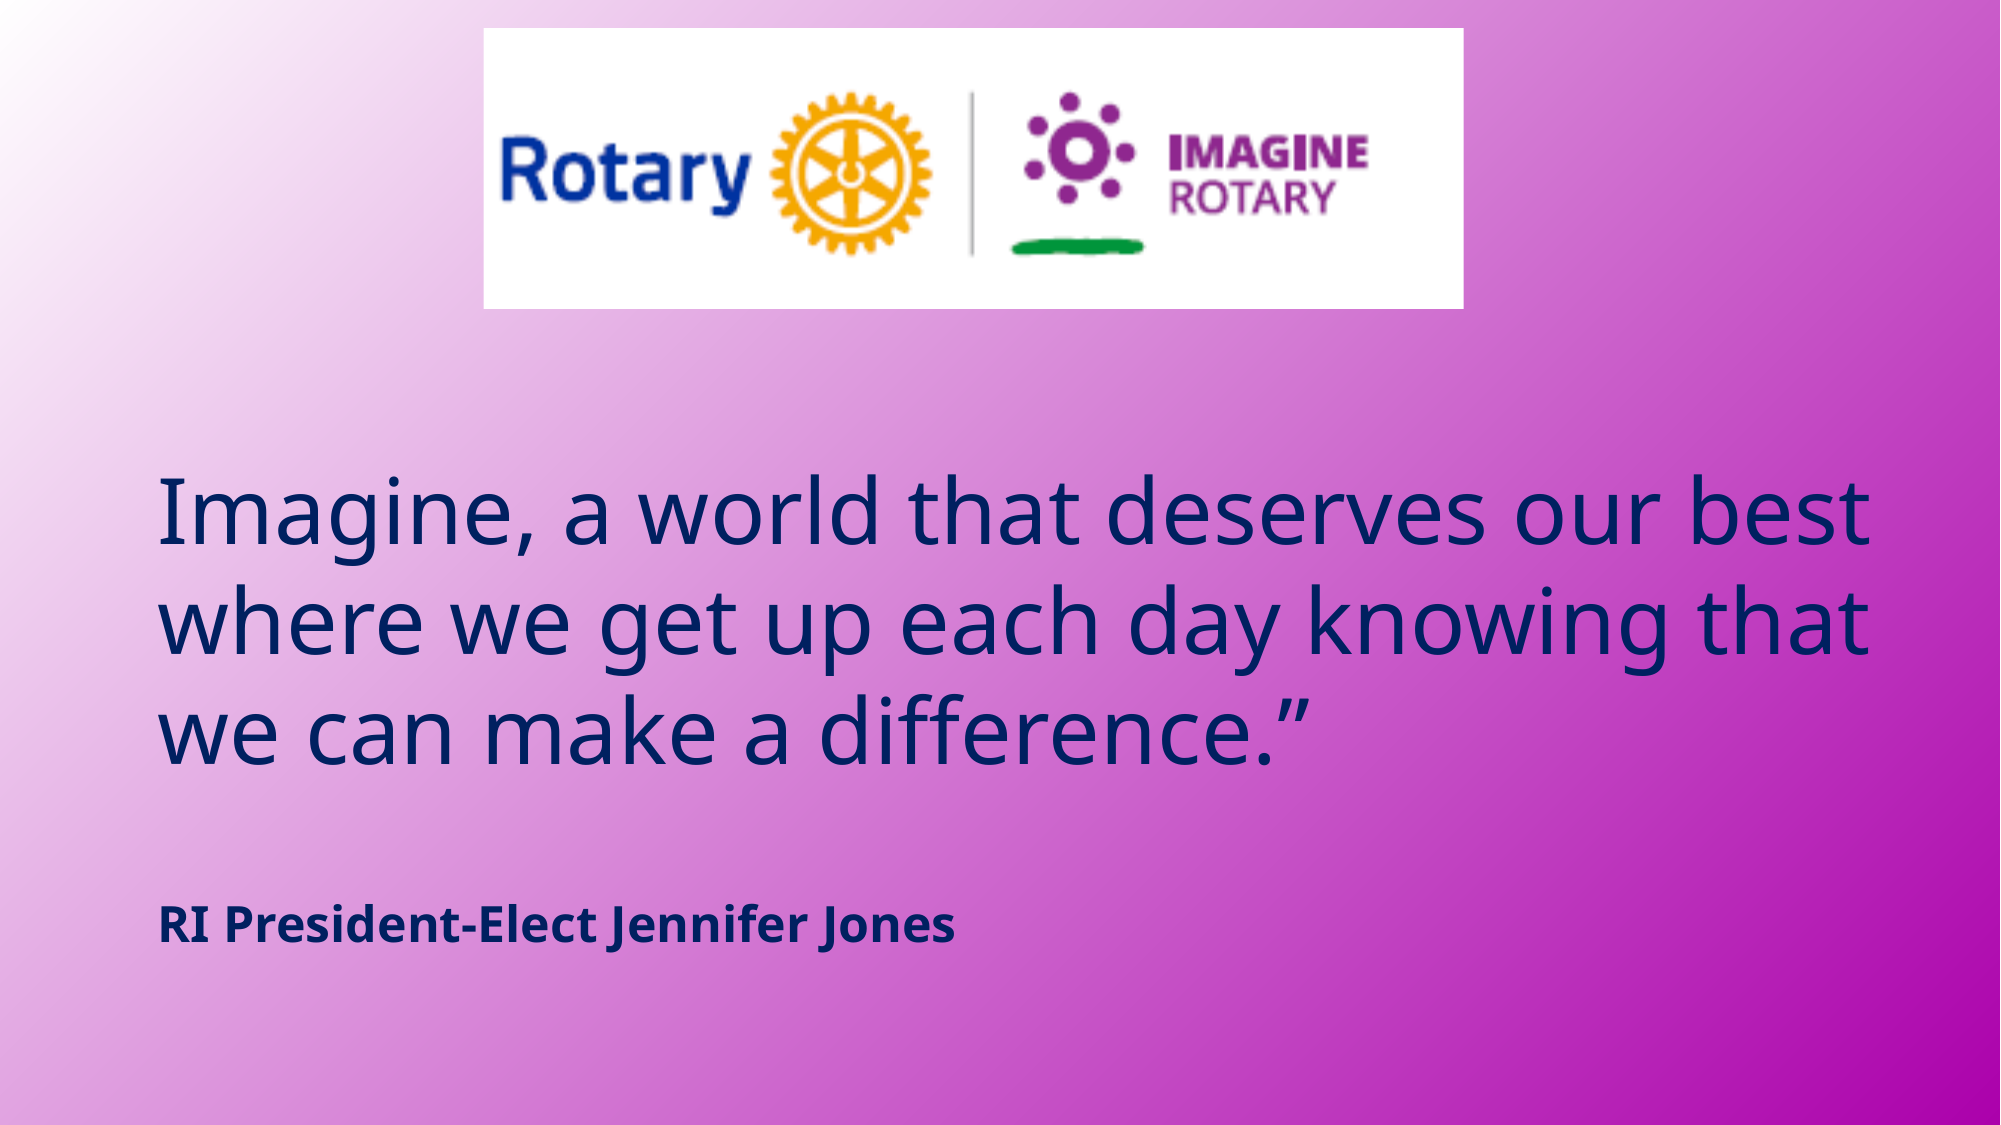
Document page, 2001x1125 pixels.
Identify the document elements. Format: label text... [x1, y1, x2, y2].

picture [483, 28, 1464, 309]
text_box Imagine, a world that deserves our best where we get up each day knowing that we can make a difference.” RI President-Elect Jennifer Jones [143, 445, 1962, 960]
